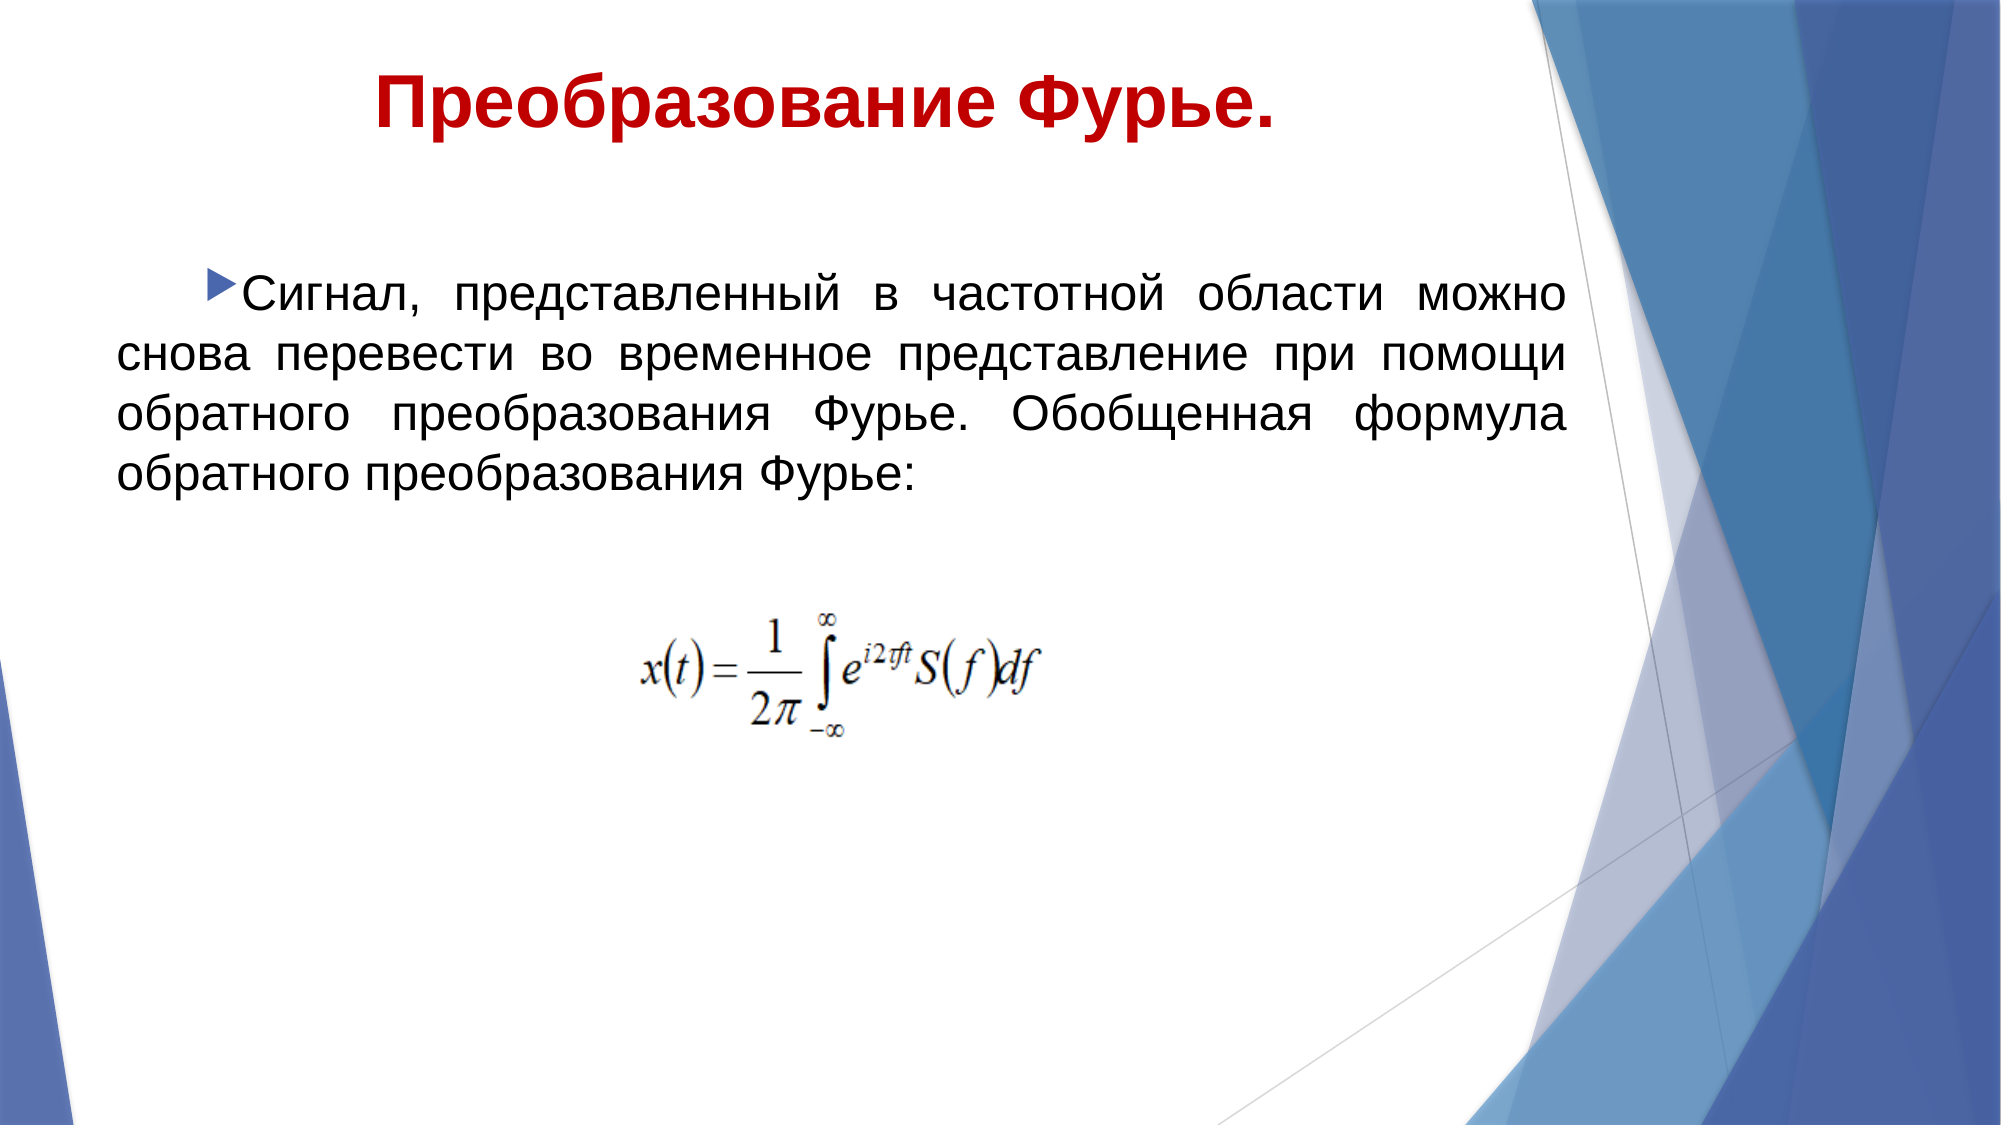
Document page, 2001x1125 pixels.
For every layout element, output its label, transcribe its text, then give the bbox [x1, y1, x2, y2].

list Сигнал, представленный в частотной области можно снова перевести во временное представление при помощи обратного преобразования Фурье. Обобщенная формула обратного преобразования Фурье: [101, 252, 1583, 1061]
title Преобразование Фурье. [101, 44, 1550, 252]
picture [630, 598, 1054, 747]
